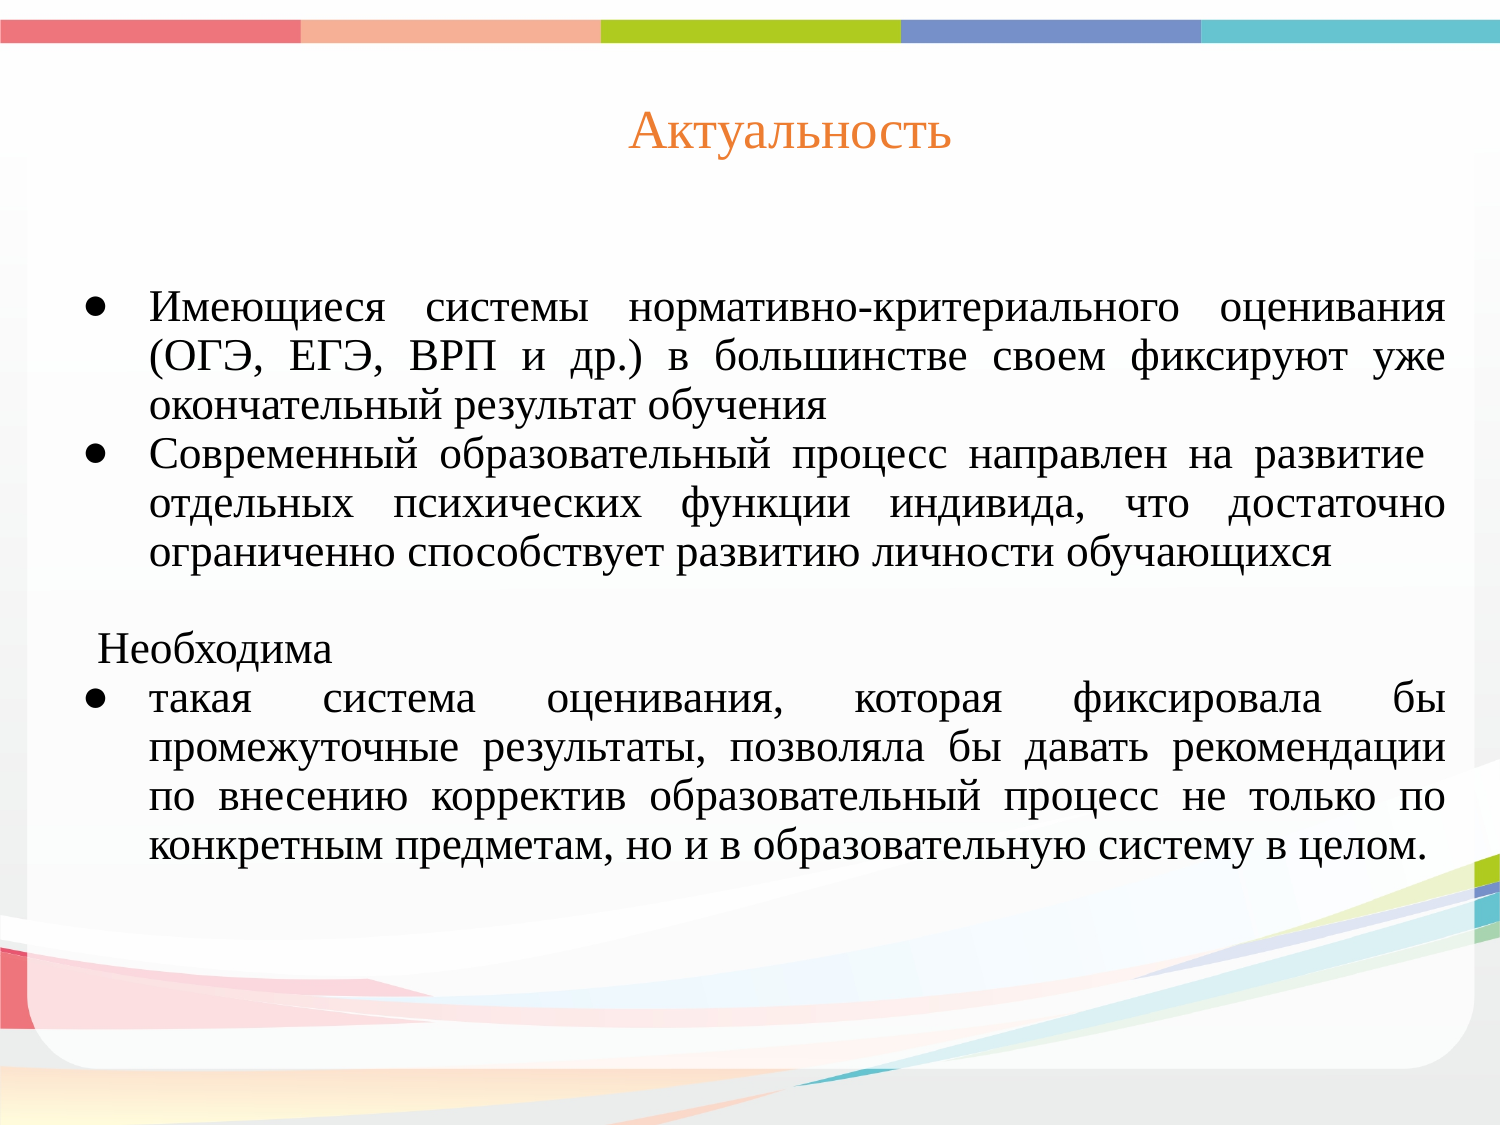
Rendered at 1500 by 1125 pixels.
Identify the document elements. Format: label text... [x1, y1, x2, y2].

title Актуальность [98, 85, 1497, 176]
list Имеющиеся системы нормативно-критериального оценивания (ОГЭ, ЕГЭ, ВРП и др.) в большинстве своем фиксируют уже окончательный результат обучения Современный образовательный процесс направлен на развитие отдельных психических функции индивида, что достаточно ограниченно способствует развитию личности обучающихся Необходима такая система оценивания, которая фиксировала бы промежуточные результаты, позволяла бы давать рекомендации по внесению корректив образовательный процесс не только по конкретным предметам, но и в образовательную систему в целом. [64, 267, 1463, 894]
picture [0, 0, 1500, 1125]
